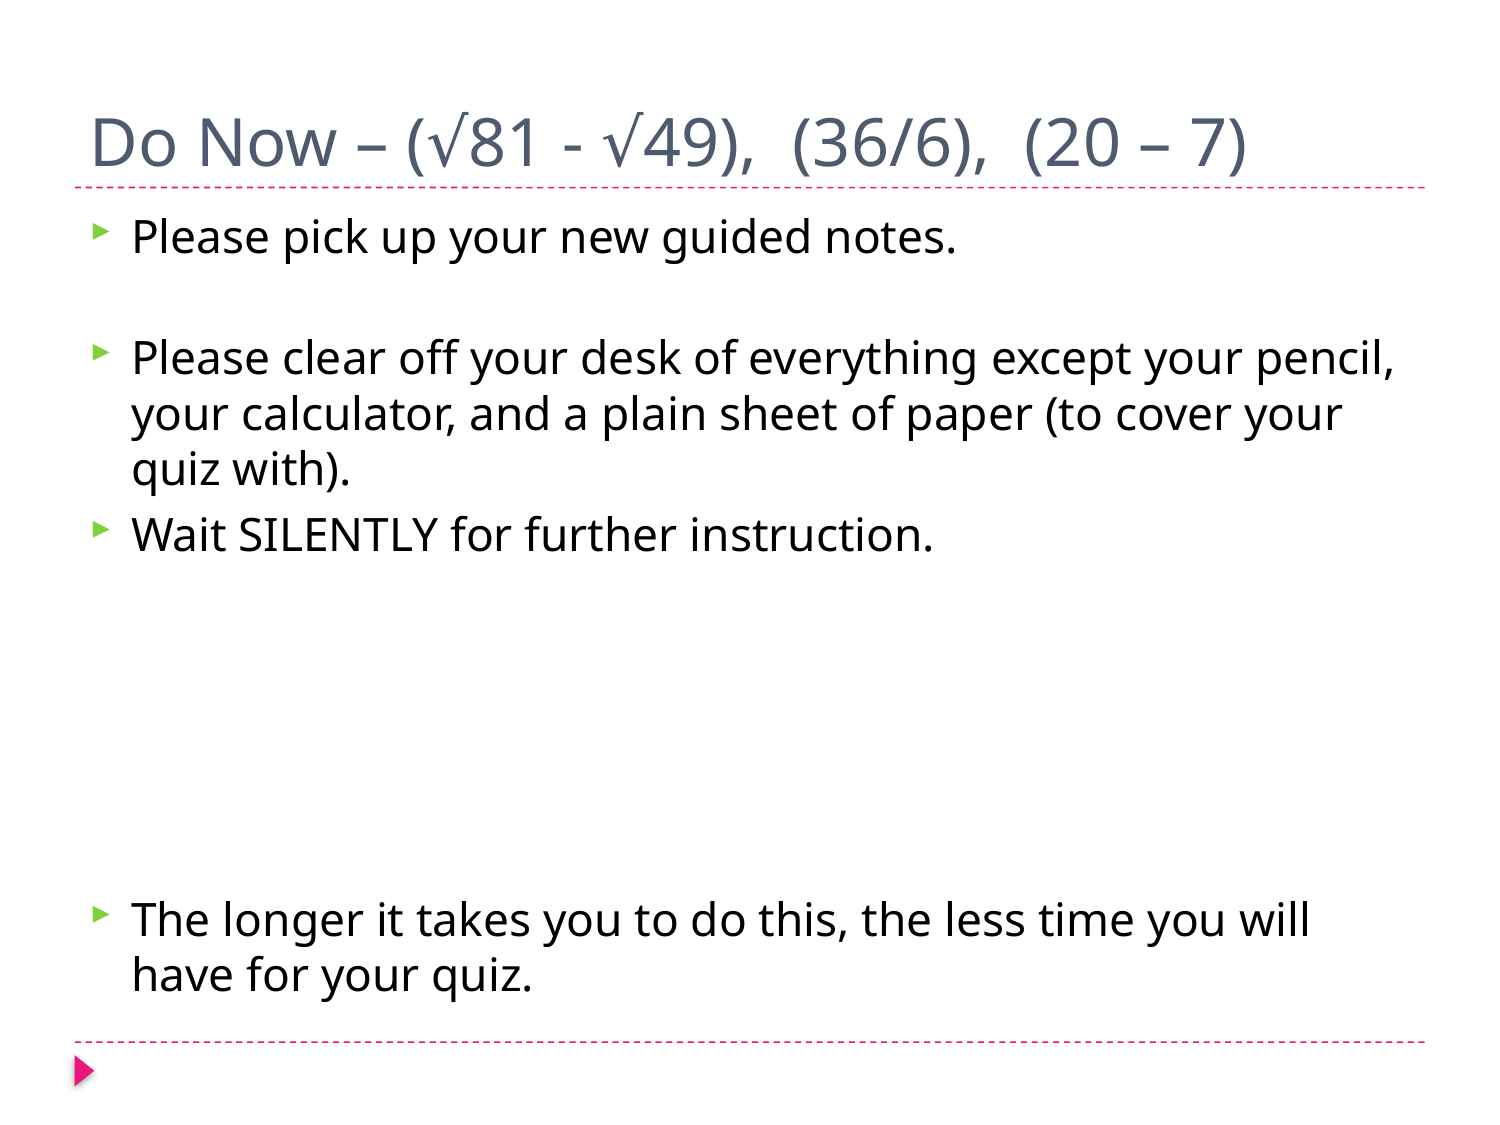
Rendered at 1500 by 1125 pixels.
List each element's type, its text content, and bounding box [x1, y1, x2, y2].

list Please pick up your new guided notes. Please clear off your desk of everything except your pencil, your calculator, and a plain sheet of paper (to cover your quiz with). Wait SILENTLY for further instruction. The longer it takes you to do this, the less time you will have for your quiz. [75, 200, 1425, 1010]
title Do Now – (√81 - √49), (36/6), (20 – 7) [75, 24, 1425, 188]
